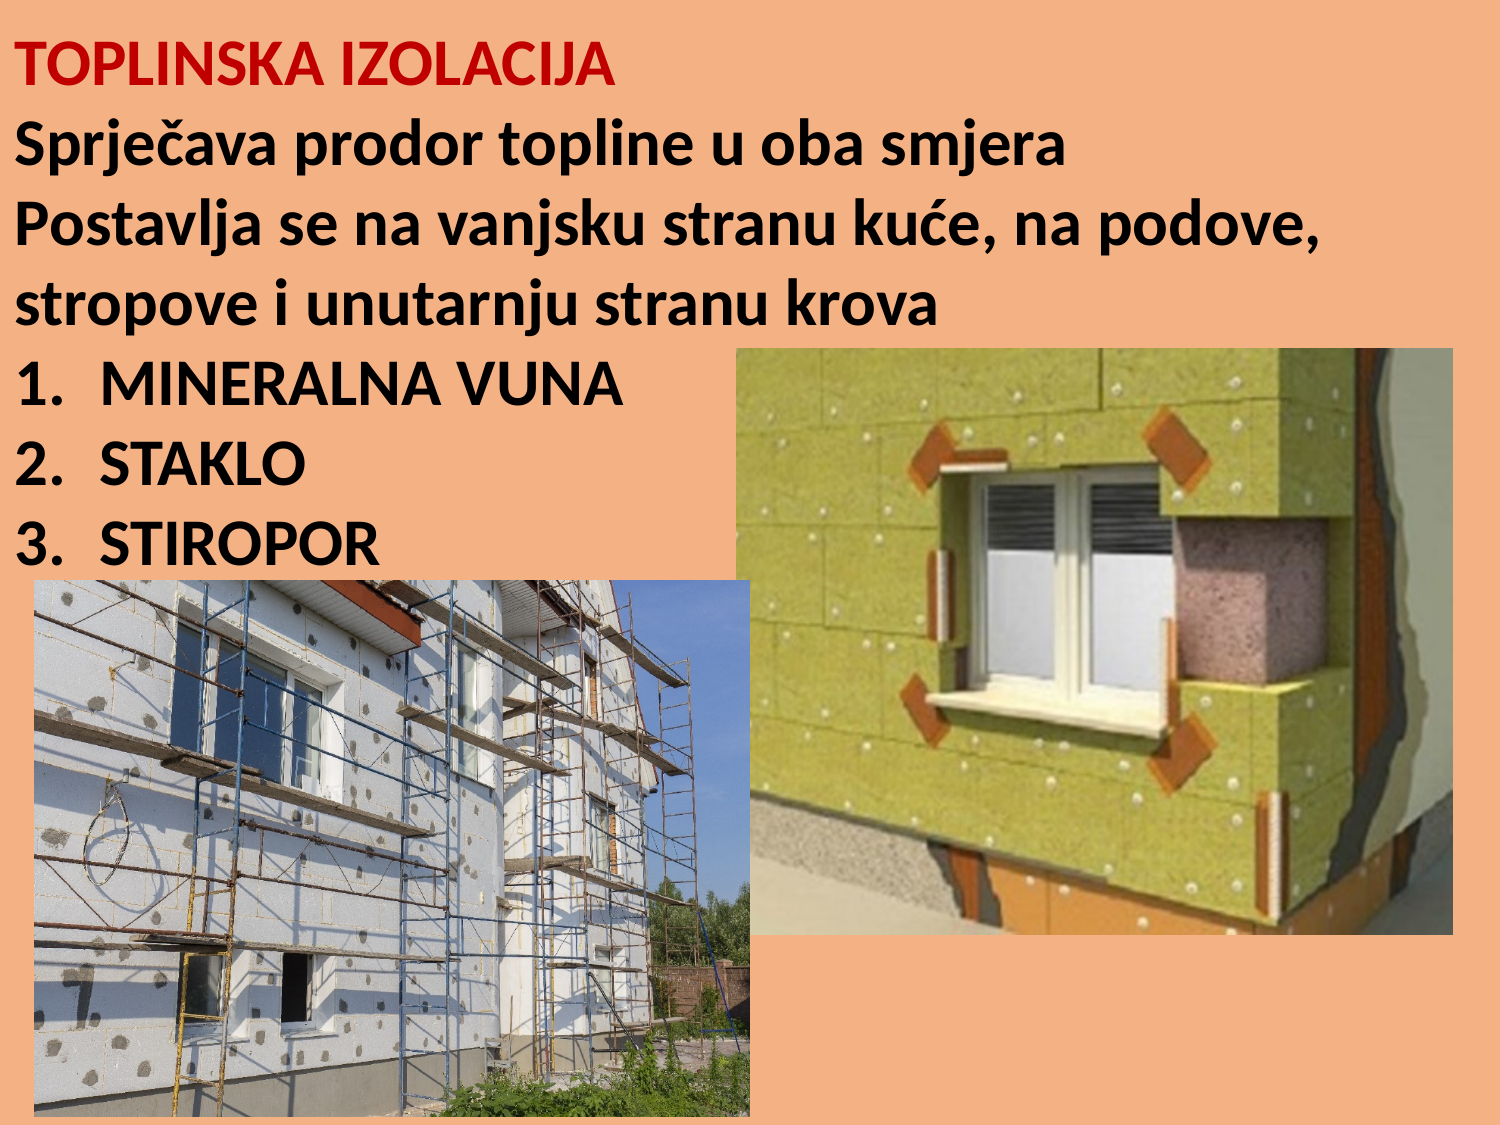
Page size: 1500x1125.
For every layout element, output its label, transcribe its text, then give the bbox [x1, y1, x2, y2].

picture [34, 348, 1453, 1117]
text_box TOPLINSKA IZOLACIJA Sprječava prodor topline u oba smjera Postavlja se na vanjsku stranu kuće, na podove, stropove i unutarnju stranu krova MINERALNA VUNA STAKLO STIROPOR [0, 11, 1474, 587]
